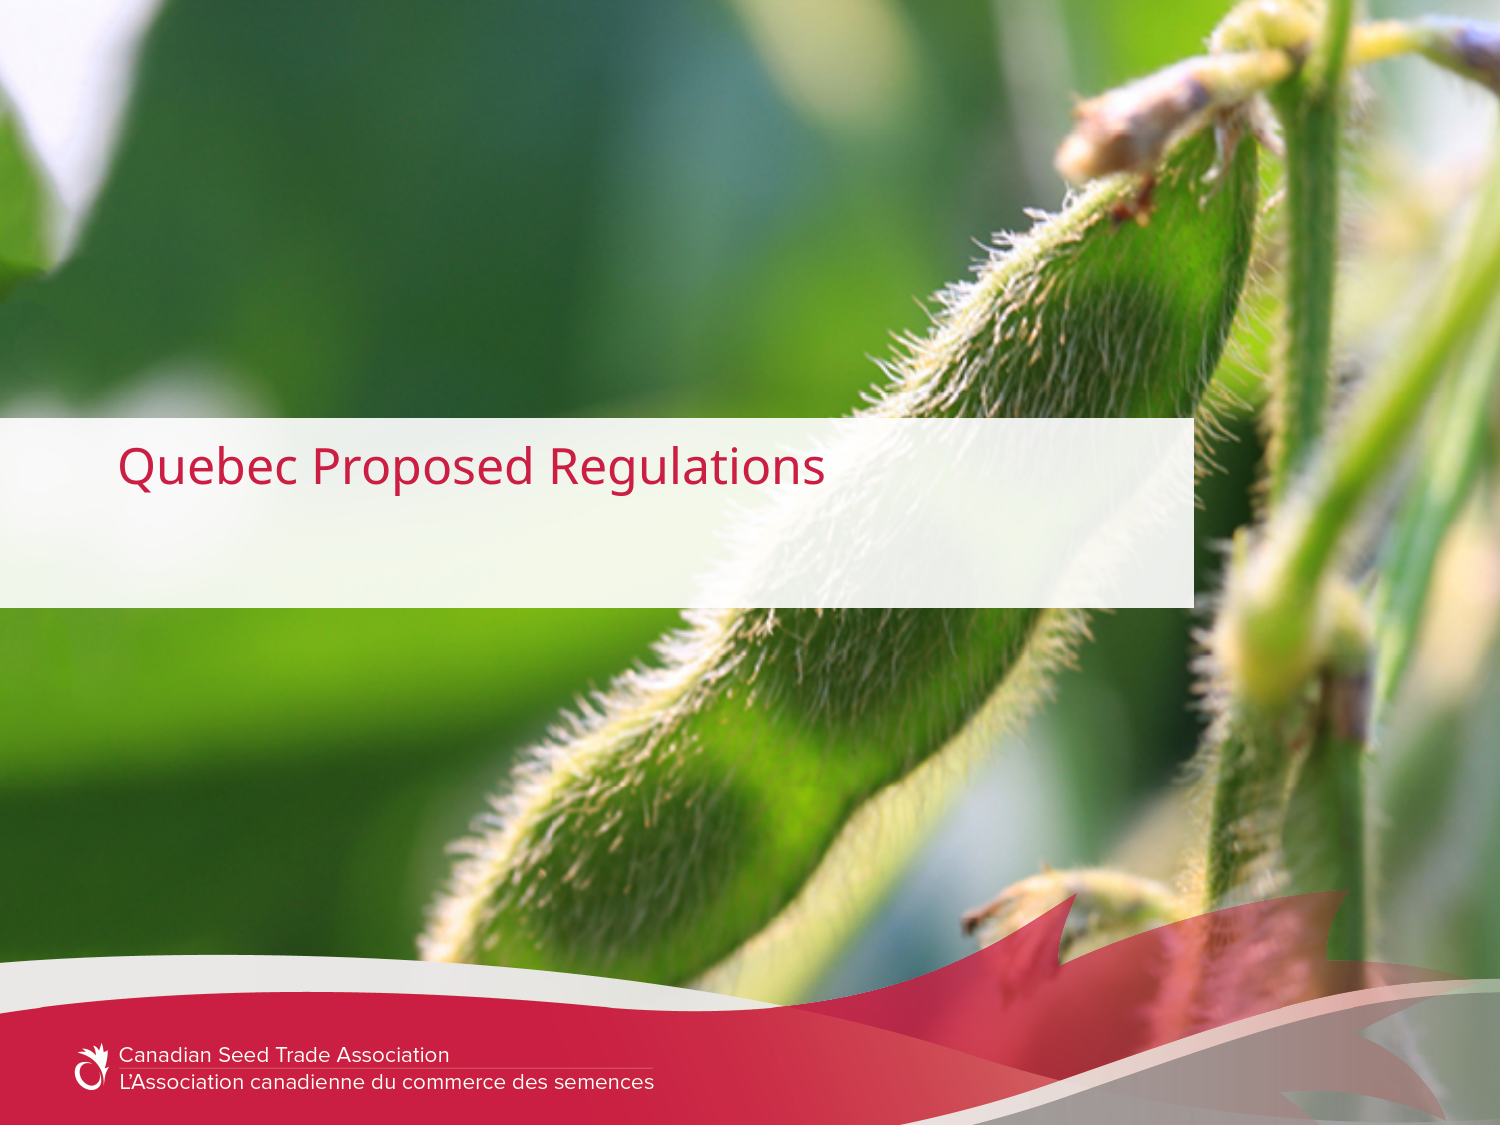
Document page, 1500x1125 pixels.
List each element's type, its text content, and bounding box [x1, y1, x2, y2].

picture [0, 0, 1500, 1125]
title Quebec Proposed Regulations [102, 433, 1194, 507]
